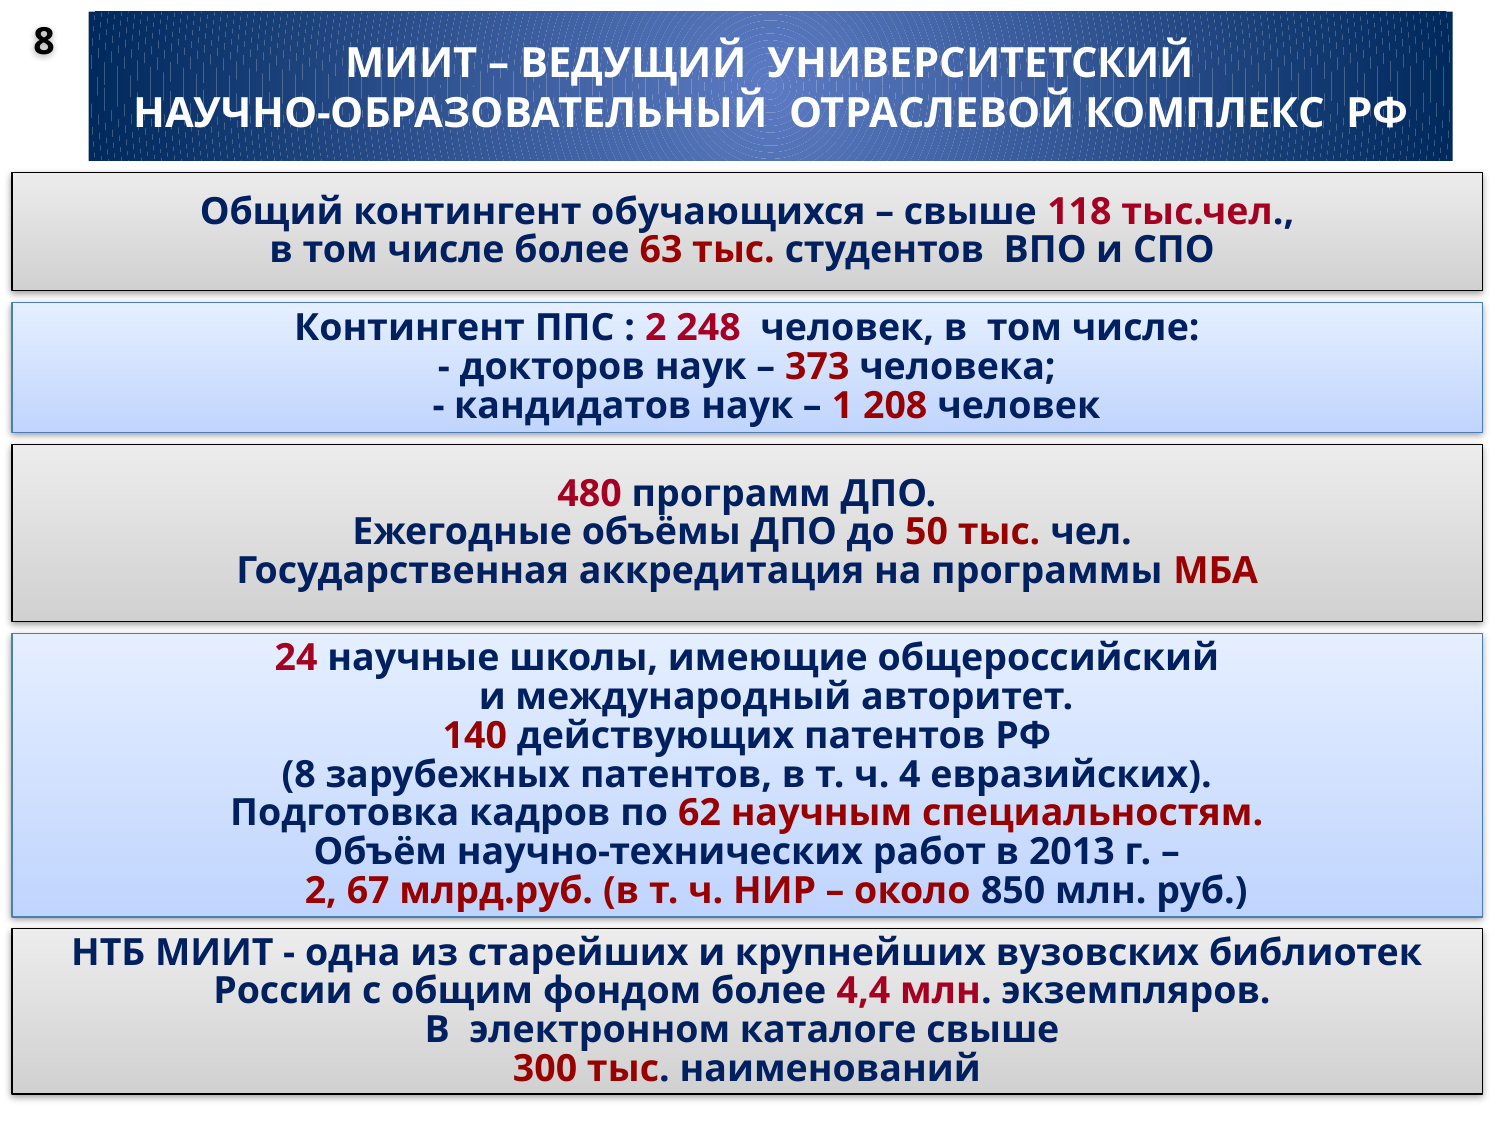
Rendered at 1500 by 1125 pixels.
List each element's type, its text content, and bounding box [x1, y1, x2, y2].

text_box Общий контингент обучающихся – свыше 118 тыс.чел., в том числе более 63 тыс. студентов ВПО и СПО [11, 172, 1483, 291]
text_box 24 научные школы, имеющие общероссийский и международный авторитет. 140 действующих патентов РФ (8 зарубежных патентов, в т. ч. 4 евразийских). Подготовка кадров по 62 научным специальностям. Объём научно-технических работ в 2013 г. – 2, 67 млрд.руб. (в т. ч. НИР – около 850 млн. руб.) [11, 633, 1483, 918]
text_box НТБ МИИТ - одна из старейших и крупнейших вузовских библиотек России с общим фондом более 4,4 млн. экземпляров. В электронном каталоге свыше 300 тыс. наименований [11, 928, 1483, 1095]
text_box 480 программ ДПО. Ежегодные объёмы ДПО до 50 тыс. чел. Государственная аккредитация на программы МБА [11, 444, 1483, 622]
text_box МИИТ – ВЕДУЩИЙ УНИВЕРСИТЕТСКИЙ НАУЧНО-ОБРАЗОВАТЕЛЬНЫЙ ОТРАСЛЕВОЙ КОМПЛЕКС РФ [86, 10, 1455, 163]
text_box [1480, 455, 1500, 740]
slide_number 8 [0, 11, 118, 67]
text_box [0, 455, 14, 740]
text_box Контингент ППС : 2 248 человек, в том числе: - докторов наук – 373 человека; - кандидатов наук – 1 208 человек [11, 302, 1483, 433]
